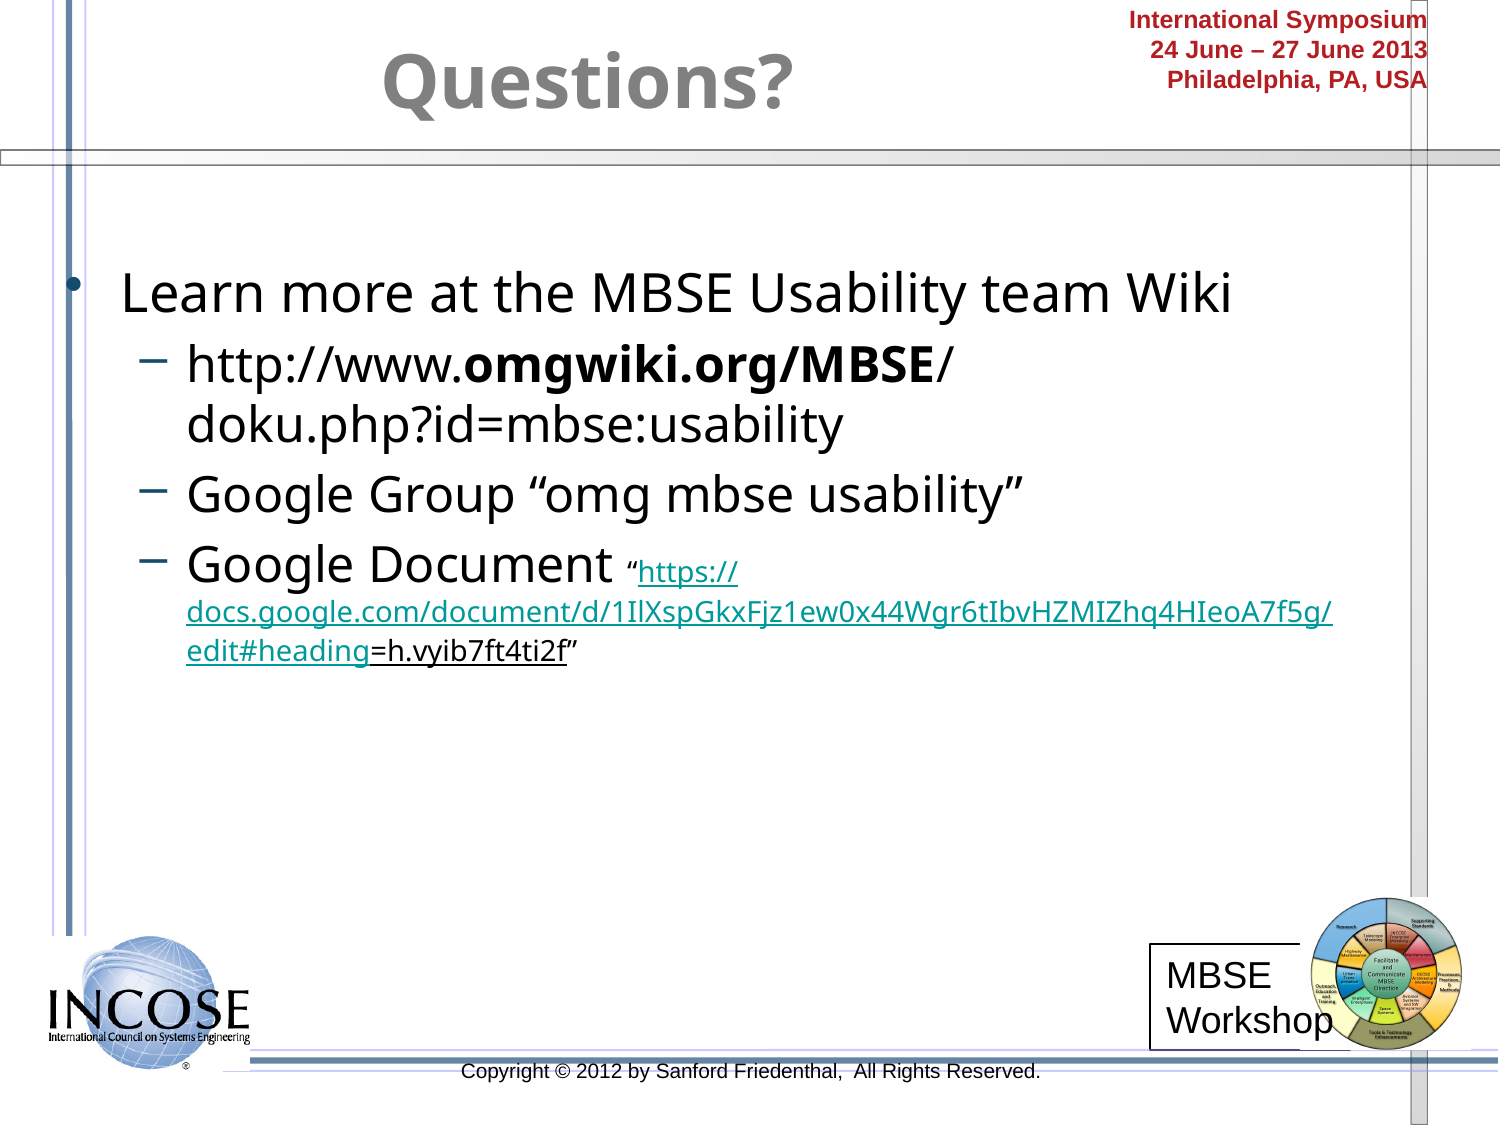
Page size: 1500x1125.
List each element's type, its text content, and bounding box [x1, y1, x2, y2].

picture [48, 936, 250, 1071]
list Learn more at the MBSE Usability team Wiki http://www.omgwiki.org/MBSE/ doku.php?id=mbse:usability Google Group “omg mbse usability” Google Document “https://docs.google.com/document/d/1IlXspGkxFjz1ew0x44Wgr6tIbvHZMIZhq4HIeoA7f5g/edit#heading=h.vyib7ft4ti2f” [49, 250, 1445, 1001]
title Questions? [75, 0, 1100, 157]
